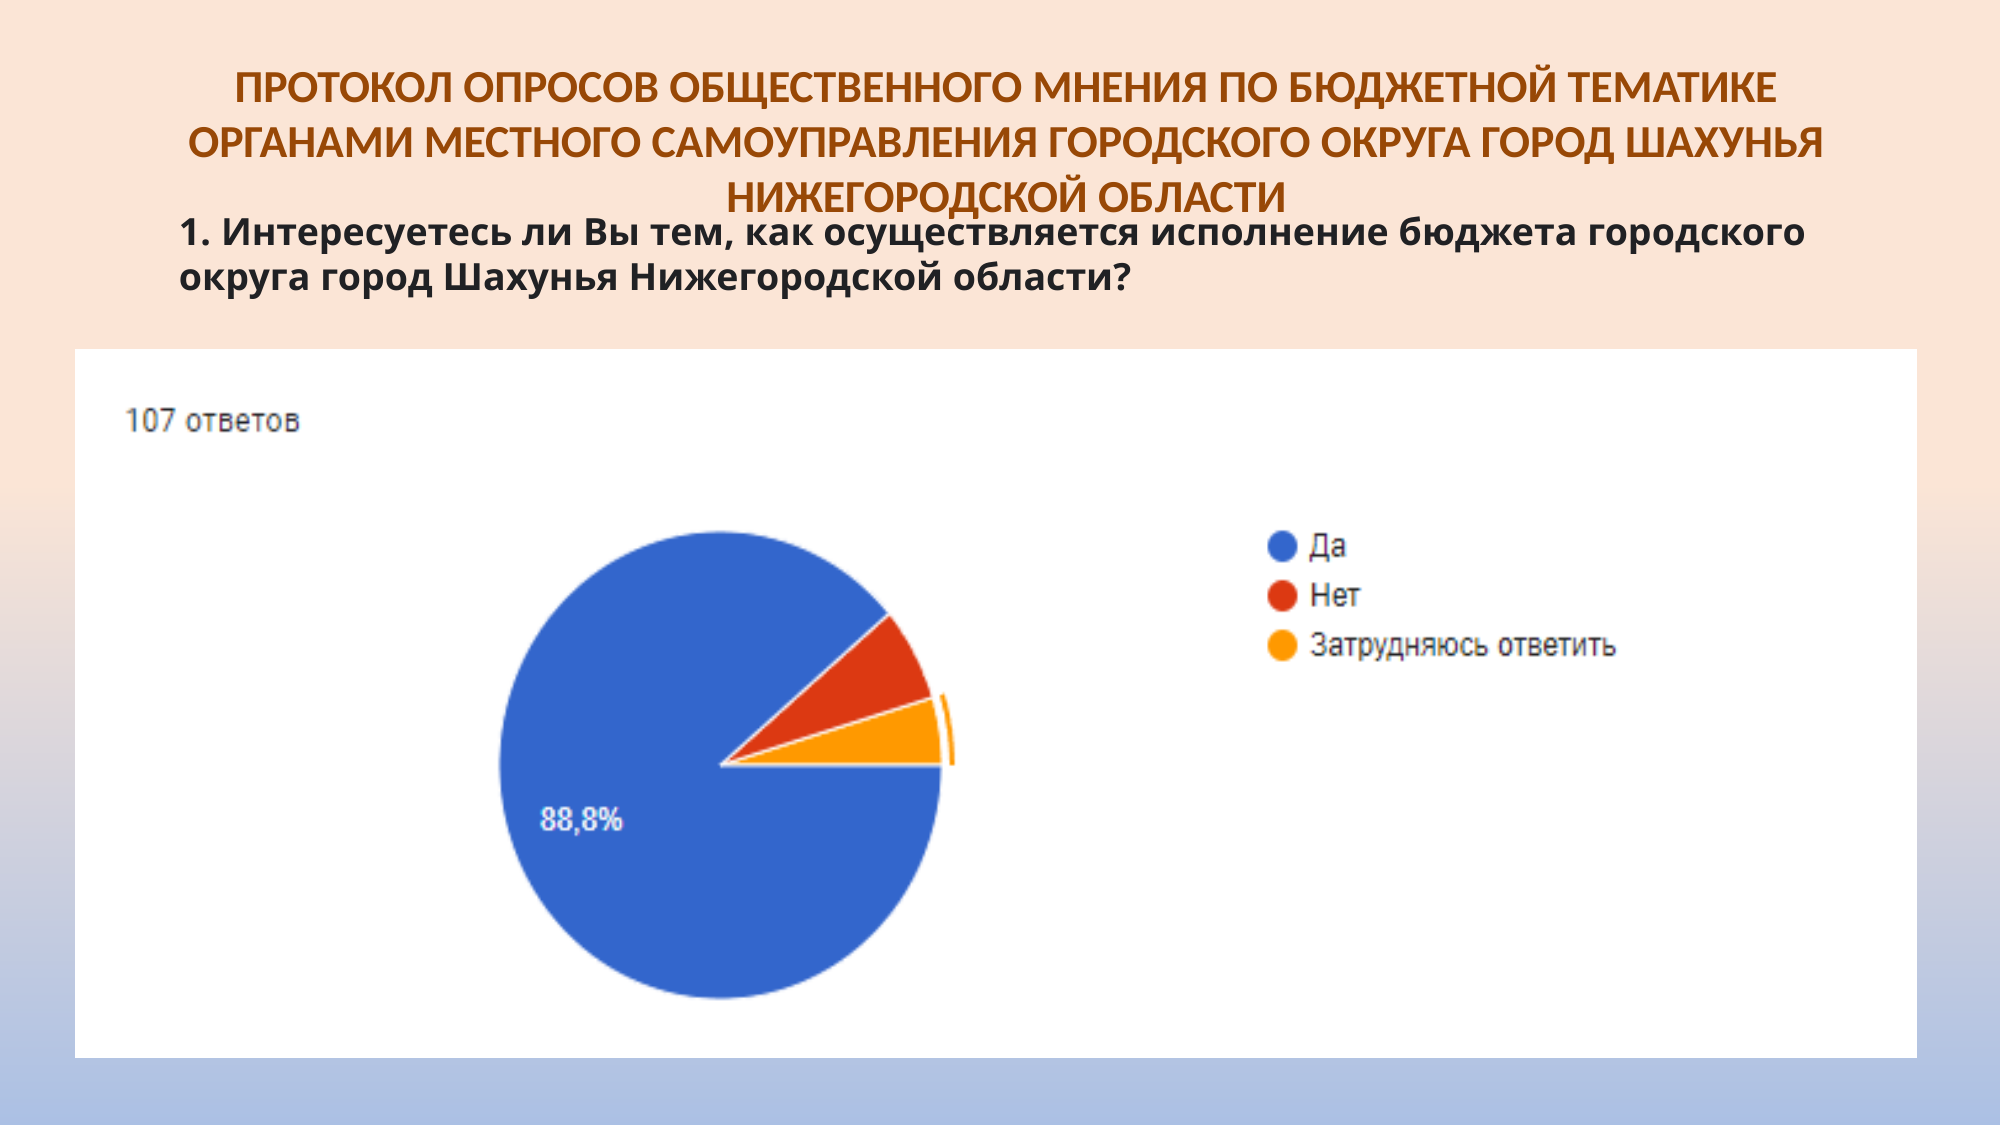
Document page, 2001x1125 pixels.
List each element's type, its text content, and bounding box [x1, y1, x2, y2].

text_box протокол опросов общественного мнения по бюджетной тематике органами местного самоуправления городского округа город шахунья Нижегородской области [164, 49, 1849, 200]
picture [74, 349, 1917, 1058]
text_box 1. Интересуетесь ли Вы тем, как осуществляется исполнение бюджета городского округа город Шахунья Нижегородской области? [164, 200, 1917, 306]
